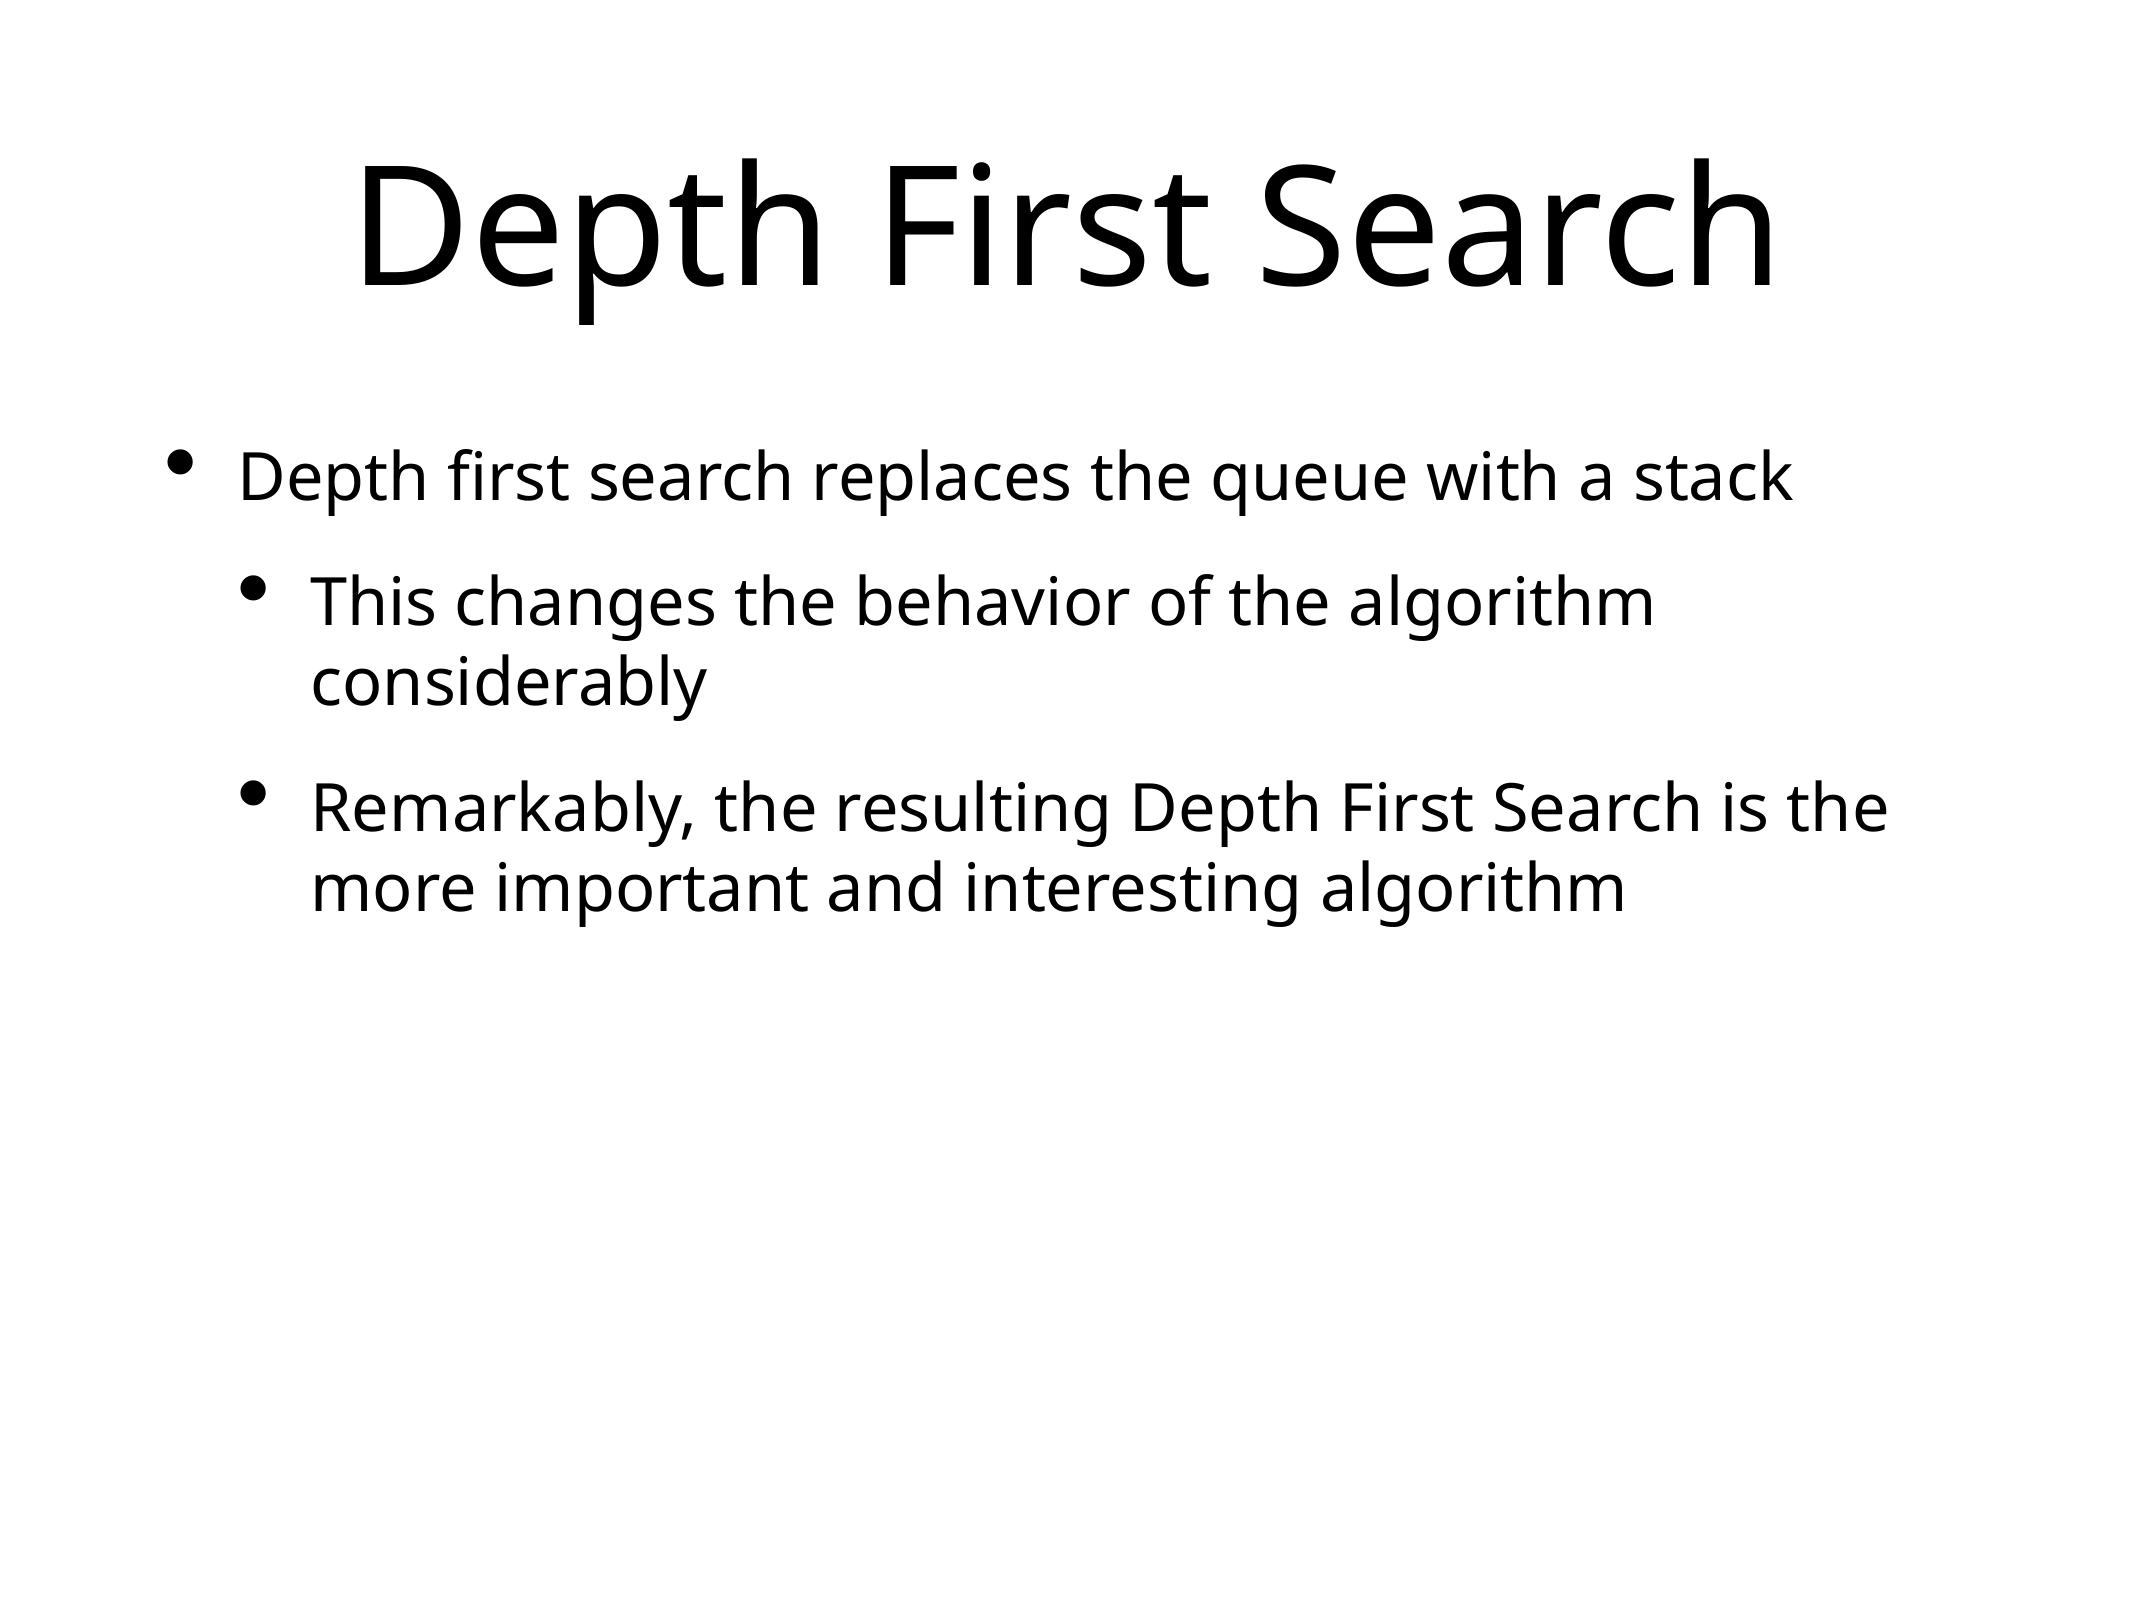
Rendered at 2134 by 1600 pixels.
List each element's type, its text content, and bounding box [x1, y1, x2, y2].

list Depth first search replaces the queue with a stack This changes the behavior of the algorithm considerably Remarkably, the resulting Depth First Search is the more important and interesting algorithm [155, 424, 1978, 1457]
title Depth First Search [155, 41, 1978, 397]
